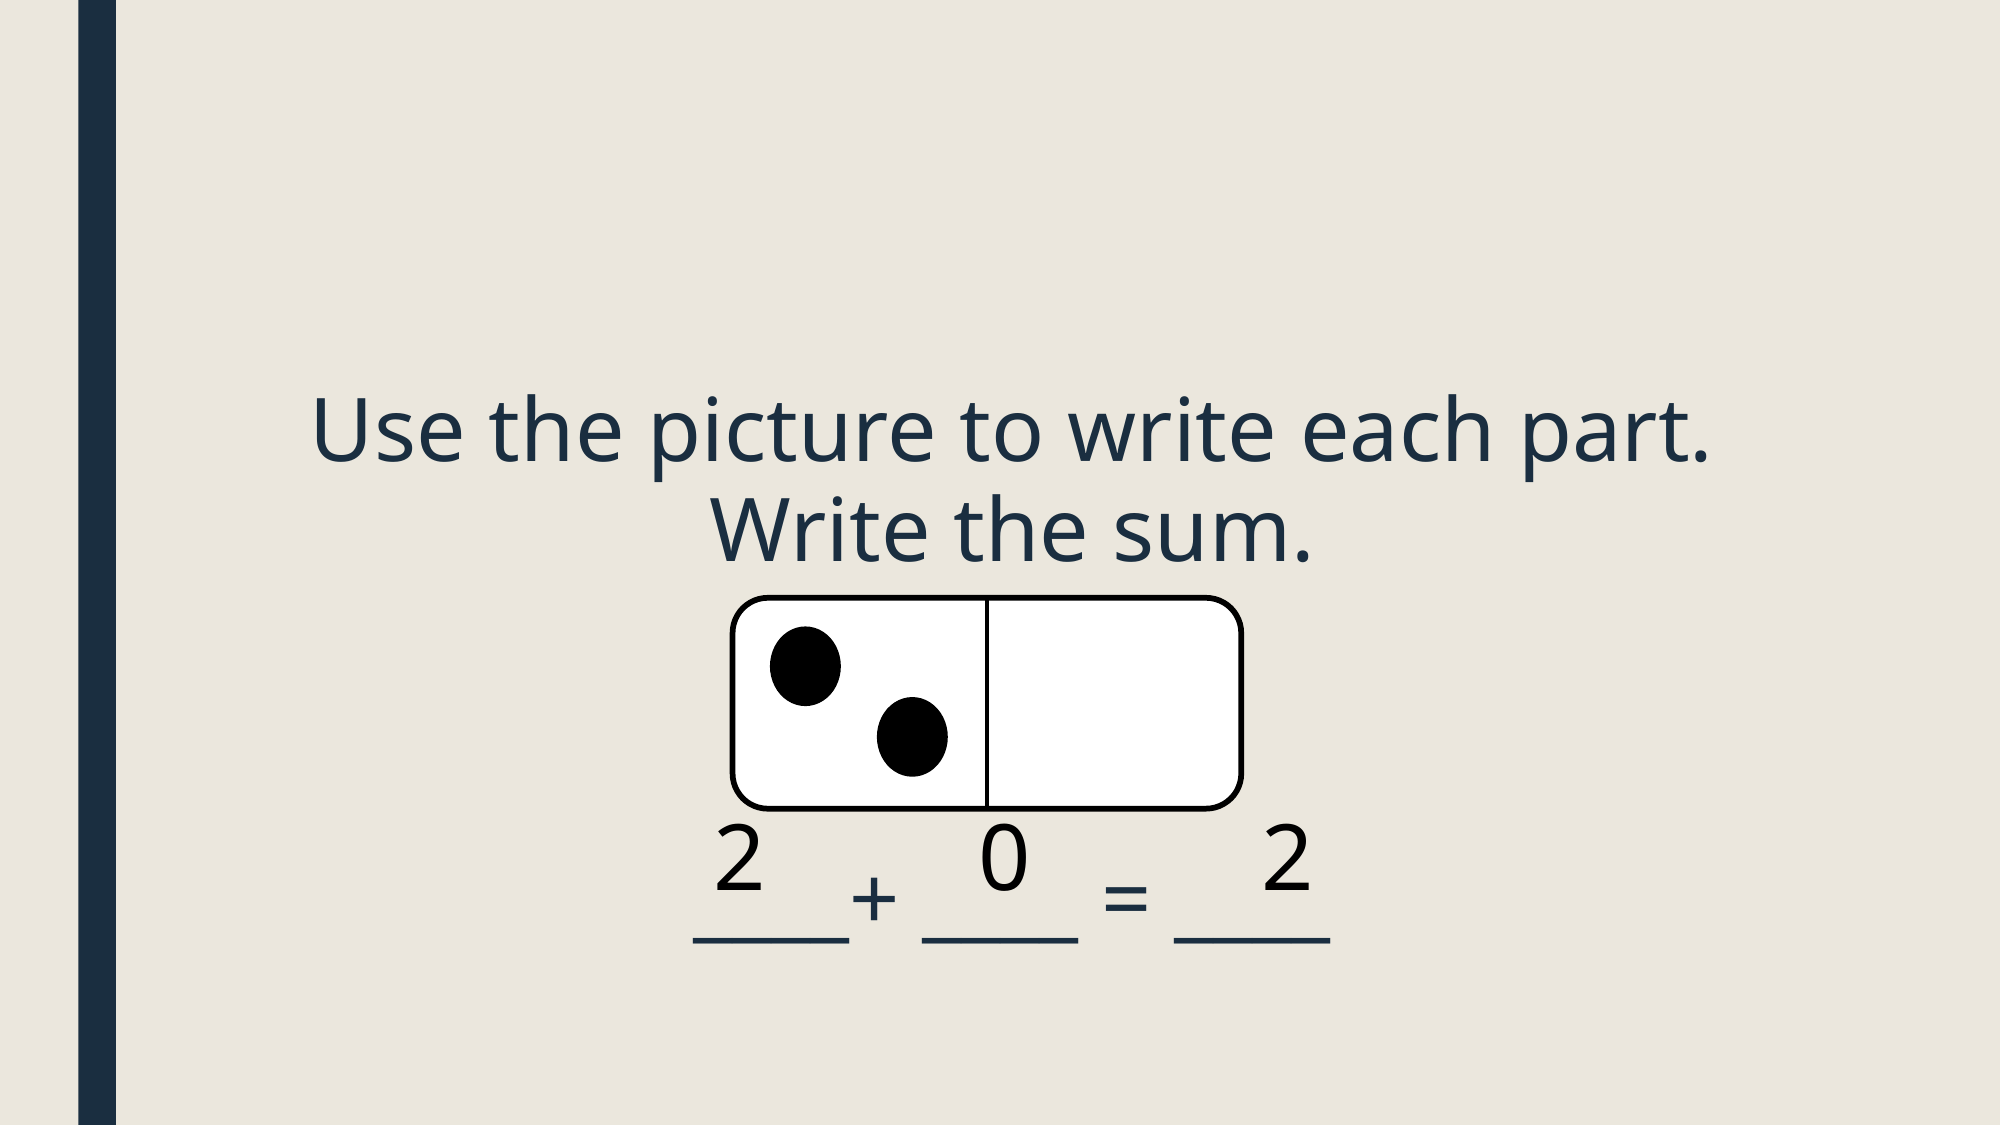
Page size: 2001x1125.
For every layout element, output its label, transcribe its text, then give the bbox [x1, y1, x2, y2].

text_box 2 [680, 791, 800, 916]
text_box [876, 697, 948, 777]
list Use the picture to write each part. Write the sum. ____+ ____ = ____ [225, 375, 1800, 963]
text_box [769, 626, 841, 707]
text_box [729, 594, 1245, 812]
text_box 2 [1215, 791, 1360, 916]
text_box 0 [945, 812, 1065, 916]
